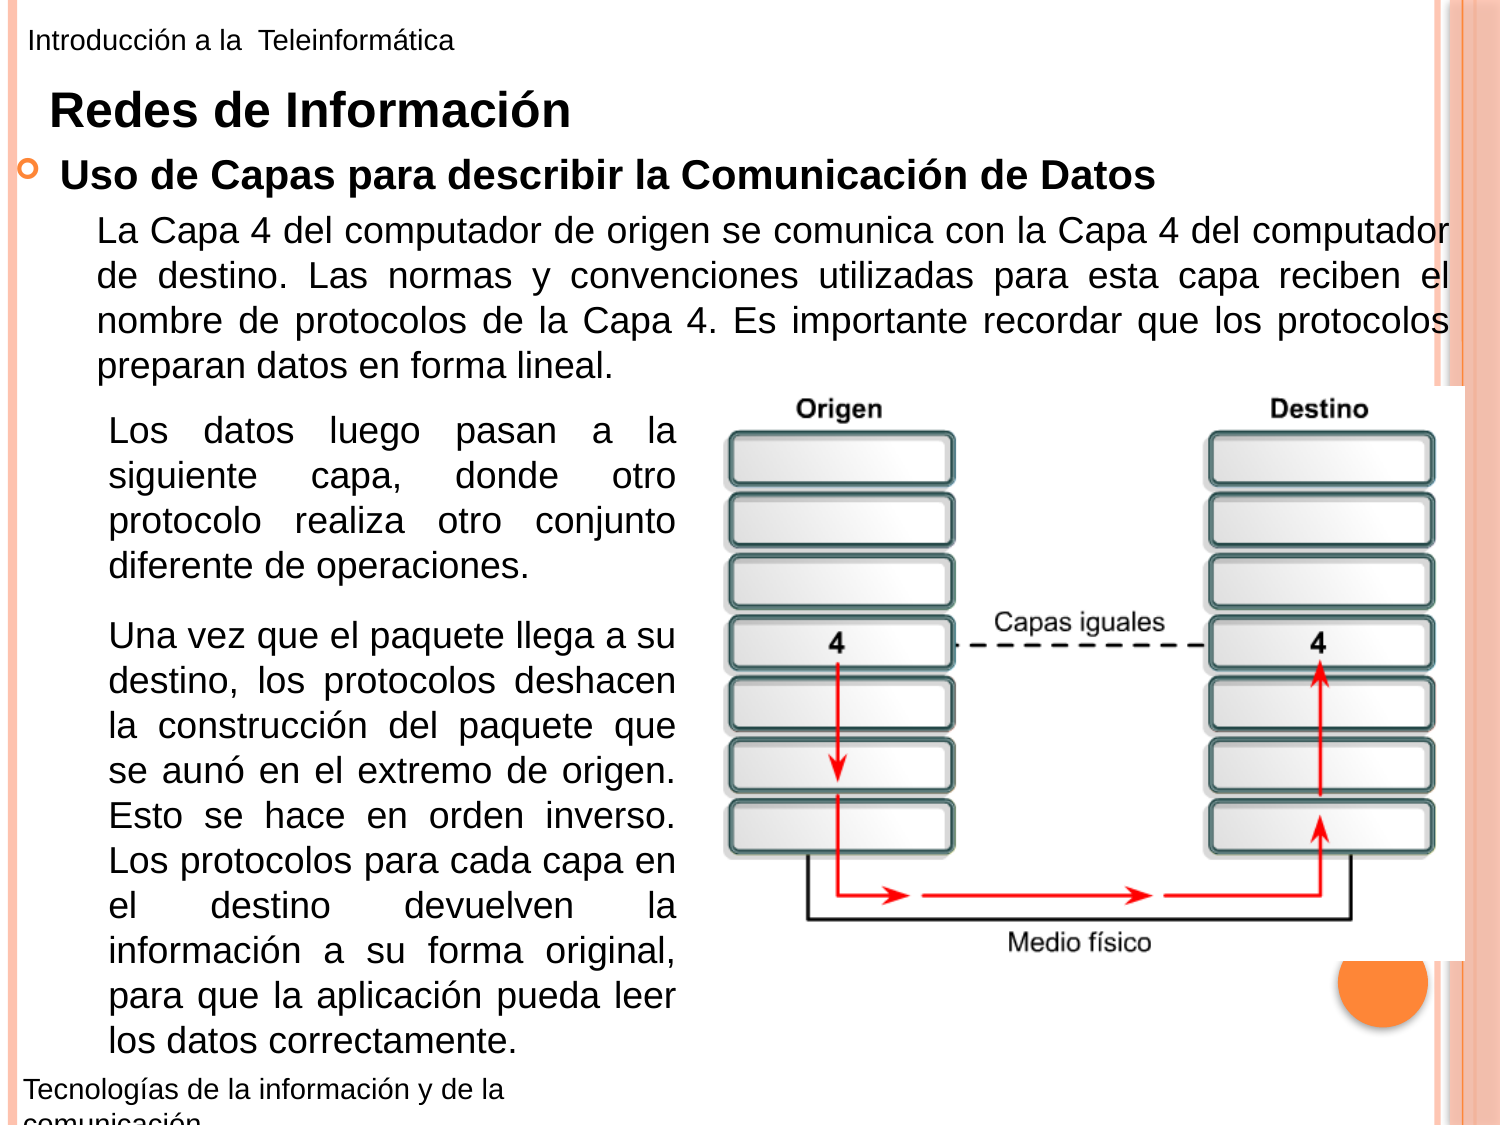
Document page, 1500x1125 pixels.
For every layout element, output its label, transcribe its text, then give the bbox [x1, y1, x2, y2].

text_box Los datos luego pasan a la siguiente capa, donde otro protocolo realiza otro conjunto diferente de operaciones. Una vez que el paquete llega a su destino, los protocolos deshacen la construcción del paquete que se aunó en el extremo de origen. Esto se hace en orden inverso. Los protocolos para cada capa en el destino devuelven la información a su forma original, para que la aplicación pueda leer los datos correctamente. [93, 398, 692, 1069]
subtitle Uso de Capas para describir la Comunicación de Datos [0, 140, 1301, 223]
picture [708, 386, 1466, 962]
text_box Redes de Información [35, 70, 1254, 153]
text_box Tecnologías de la información y de la comunicación [8, 1062, 704, 1125]
text_box La Capa 4 del computador de origen se comunica con la Capa 4 del computador de destino. Las normas y convenciones utilizadas para esta capa reciben el nombre de protocolos de la Capa 4. Es importante recordar que los protocolos preparan datos en forma lineal. [81, 199, 1465, 394]
text_box [0, 0, 1500, 75]
text_box [1218, 1065, 1485, 1116]
